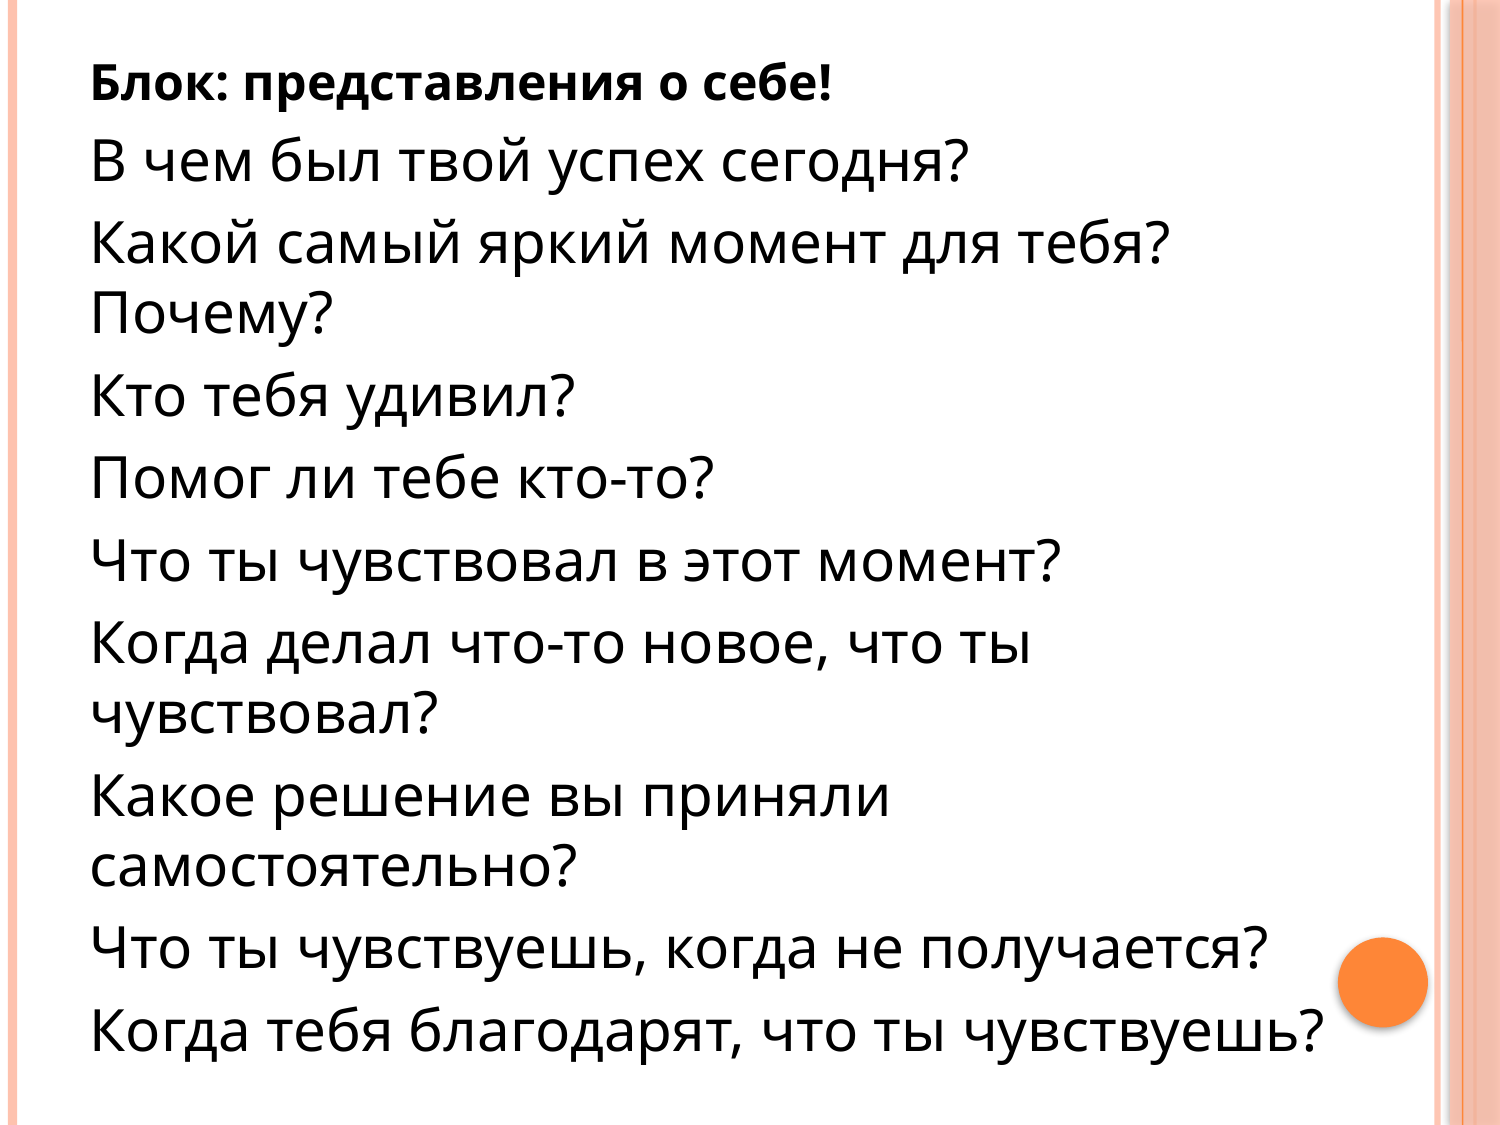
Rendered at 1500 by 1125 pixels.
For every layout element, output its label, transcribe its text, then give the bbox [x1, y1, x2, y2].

list Блок: представления о себе! В чем был твой успех сегодня? Какой самый яркий момент для тебя? Почему? Кто тебя удивил? Помог ли тебе кто-то? Что ты чувствовал в этот момент? Когда делал что-то новое, что ты чувствовал? Какое решение вы приняли самостоятельно? Что ты чувствуешь, когда не получается? Когда тебя благодарят, что ты чувствуешь? [75, 42, 1400, 1062]
